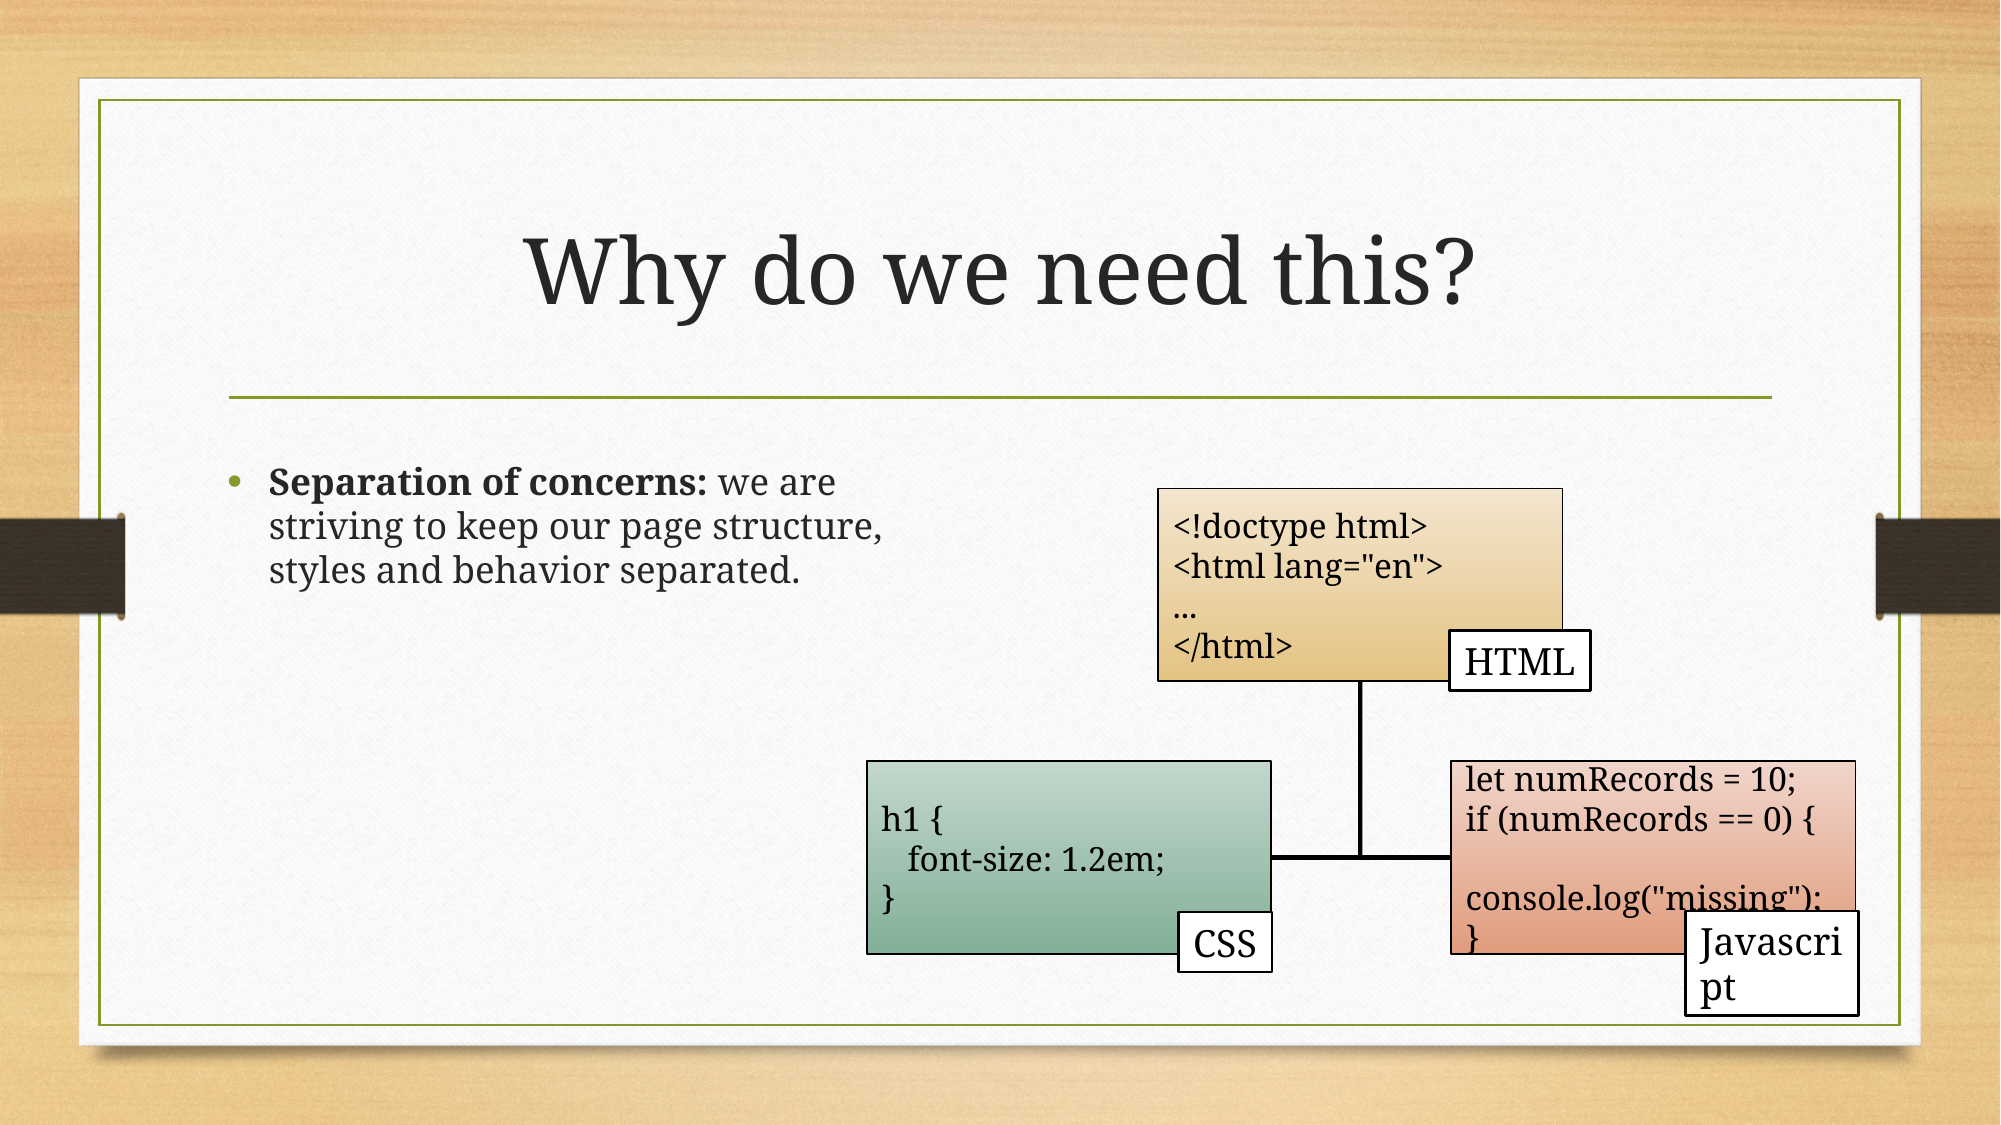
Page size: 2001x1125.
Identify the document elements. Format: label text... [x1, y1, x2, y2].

text_box <!doctype html> <html lang="en"> ... </html> [1157, 488, 1563, 682]
text_box Javascript [1684, 910, 1860, 1017]
list Separation of concerns: we are striving to keep our page structure, styles and behavior separated. [212, 451, 907, 638]
text_box HTML [1448, 629, 1592, 692]
text_box h1 { font-size: 1.2em; } [866, 760, 1272, 955]
text_box CSS [1177, 911, 1273, 973]
picture [0, 0, 2001, 1125]
text_box let numRecords = 10; if (numRecords == 0) { console.log("missing"); } [1450, 760, 1856, 955]
title Why do we need this? [212, 161, 1788, 375]
